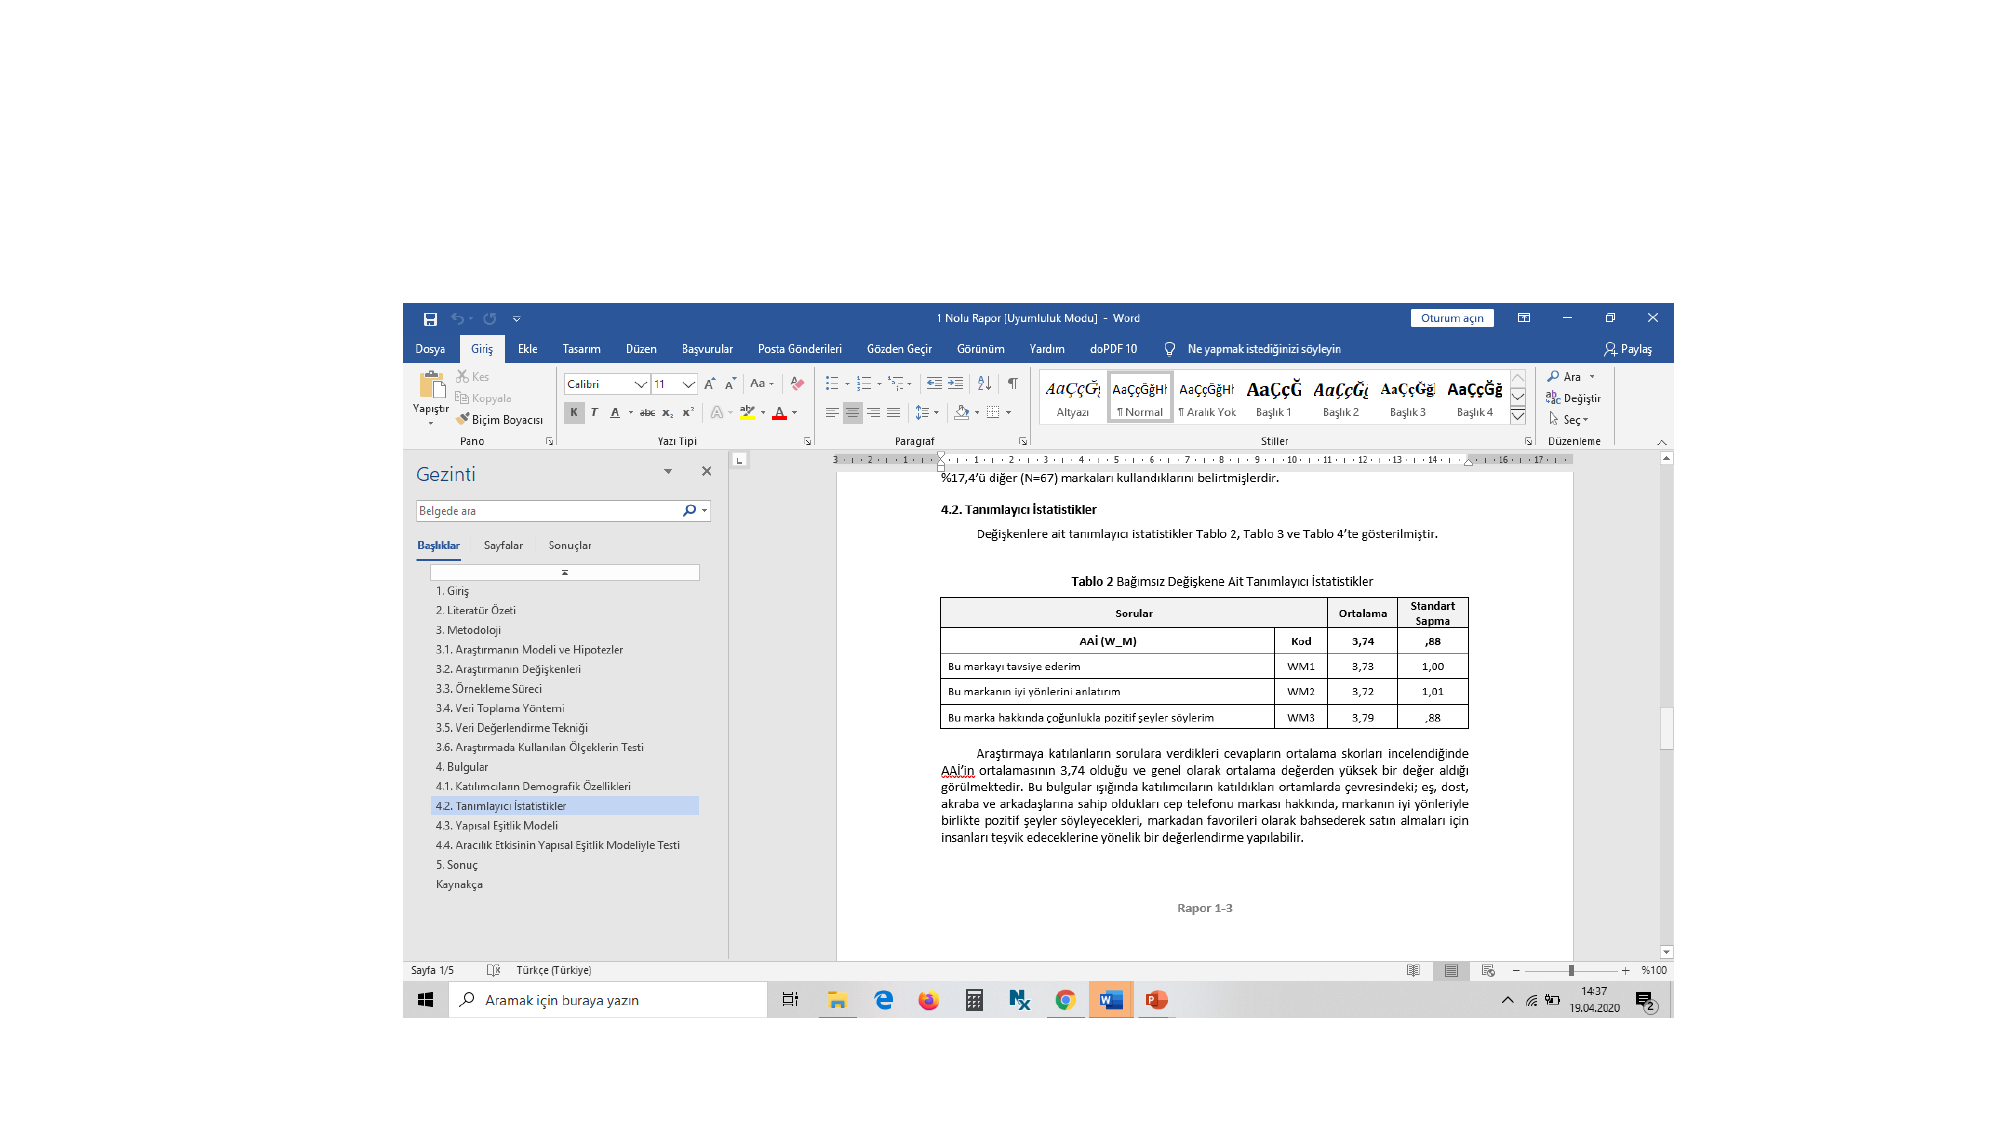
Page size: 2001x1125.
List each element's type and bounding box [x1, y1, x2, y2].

list [403, 303, 1674, 1018]
